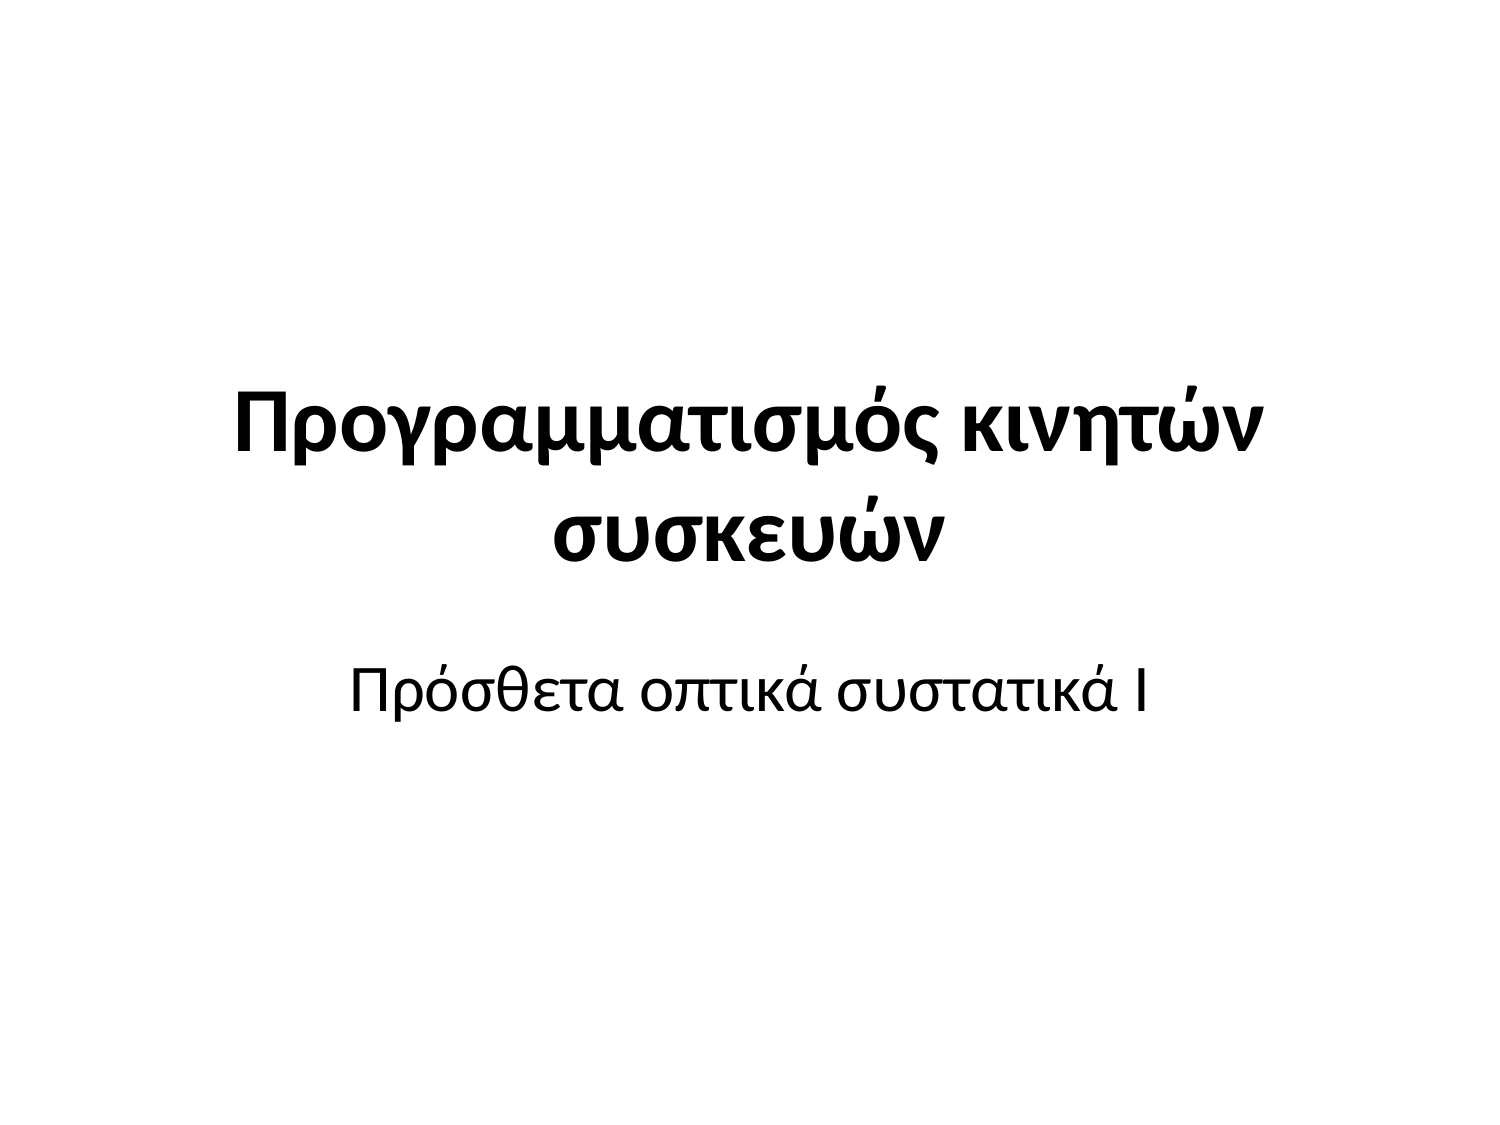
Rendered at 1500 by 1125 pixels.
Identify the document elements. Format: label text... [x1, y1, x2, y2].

subtitle Πρόσθετα οπτικά συστατικά I [112, 637, 1388, 925]
title Προγραμματισμός κινητών συσκευών [112, 349, 1388, 591]
